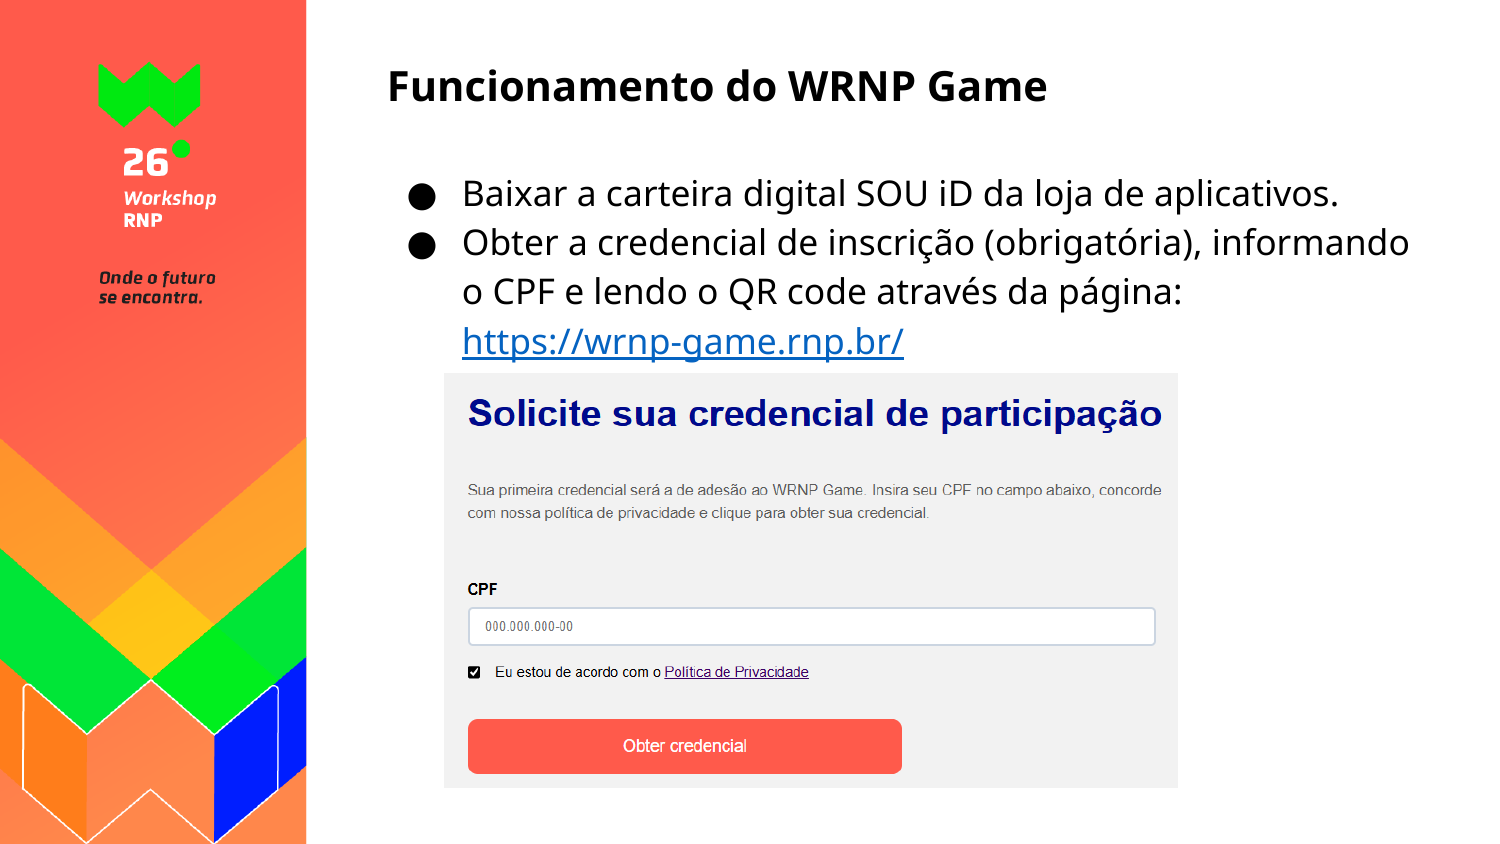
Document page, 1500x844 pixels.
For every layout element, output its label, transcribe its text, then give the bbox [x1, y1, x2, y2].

picture [0, 0, 1500, 844]
title Funcionamento do WRNP Game [371, 45, 1440, 129]
list Baixar a carteira digital SOU iD da loja de aplicativos. Obter a credencial de inscrição (obrigatória), informando o CPF e lendo o QR code através da página: https://wrnp-game.rnp.br/ [371, 157, 1440, 798]
